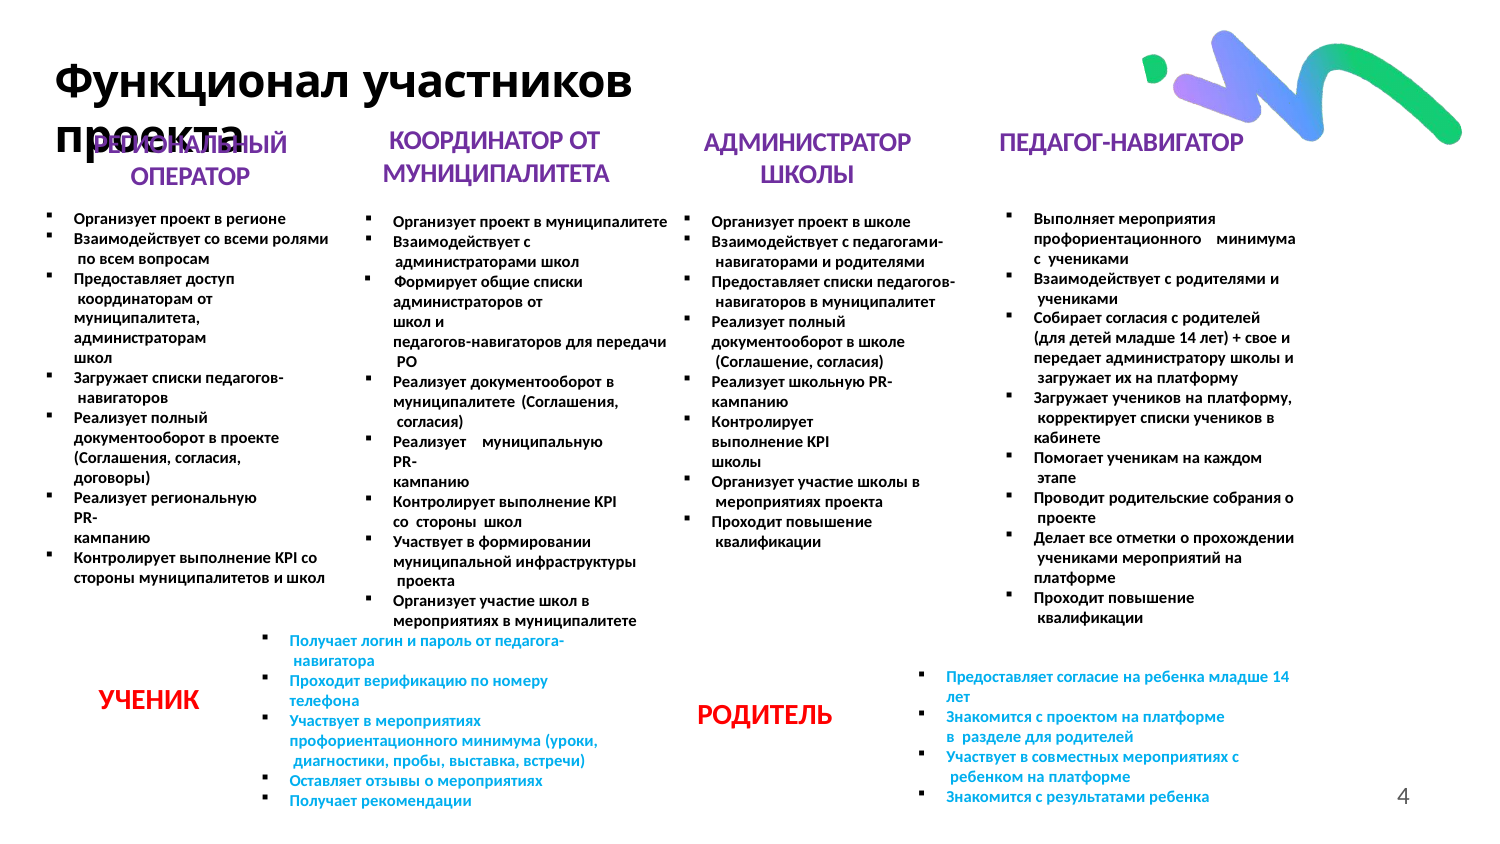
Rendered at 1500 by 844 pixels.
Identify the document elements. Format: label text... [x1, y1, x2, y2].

text_box Предоставляет согласие на ребенка младше 14 лет Знакомится с проектом на платформе в разделе для родителей Участвует в совместных мероприятиях с ребенком на платформе Знакомится с результатами ребенка [916, 663, 1294, 806]
text_box Получает логин и пароль от педагога- навигатора Проходит верификацию по номеру телефона Участвует в мероприятиях профориентационного минимума (уроки, диагностики, пробы, выставка, встречи) Оставляет отзывы о мероприятиях Получает рекомендации [259, 627, 623, 830]
text_box 4 [1395, 777, 1412, 810]
text_box УЧЕНИК [96, 677, 202, 715]
text_box КООРДИНАТОР ОТ МУНИЦИПАЛИТЕТА [380, 120, 618, 188]
text_box Организует проект в школе Взаимодействует с педагогами- навигаторами и родителями Предоставляет списки педагогов- навигаторов в муниципалитет Реализует полный документооборот в школе (Соглашение, согласия) Реализует школьную PR-кампанию Контролирует выполнение KPI школы Организует участие школы в мероприятиях проекта Проходит повышение квалификации [681, 208, 972, 551]
text_box Организует проект в муниципалитете Взаимодействует с администраторами школ Формирует общие списки администраторов от школ и педагогов-навигаторов для передачи РО Реализует документооборот в муниципалитете (Соглашения, согласия) Реализует муниципальную PR- кампанию Контролирует выполнение KPI со стороны школ Участвует в формировании муниципальной инфраструктуры проекта Организует участие школ в мероприятиях в муниципалитете [362, 208, 670, 631]
text_box РЕГИОНАЛЬНЫЙ ОПЕРАТОР Организует проект в регионе Взаимодействует со всеми ролями по всем вопросам Предоставляет доступ координаторам от муниципалитета, администраторам школ Загружает списки педагогов- навигаторов Реализует полный документооборот в проекте (Соглашения, согласия, договоры) Реализует региональную PR- кампанию Контролирует выполнение KPI со стороны муниципалитетов и школ [43, 124, 331, 587]
text_box ПЕДАГОГ-НАВИГАТОР [997, 122, 1132, 158]
title Функционал участников проекта [52, 49, 826, 193]
text_box РОДИТЕЛЬ [695, 692, 837, 730]
text_box АДМИНИСТРАТОР ШКОЛЫ [698, 122, 917, 190]
text_box Выполняет мероприятия профориентационного минимума с учениками Взаимодействует с родителями и учениками Собирает согласия с родителей (для детей младше 14 лет) + свое и передает администратору школы и загружает их на платформу Загружает учеников на платформу, корректирует списки учеников в кабинете Помогает ученикам на каждом этапе Проводит родительские собрания о проекте Делает все отметки о прохождении учениками мероприятий на платформе Проходит повышение квалификации [1003, 205, 1297, 627]
picture [1137, 0, 1469, 232]
